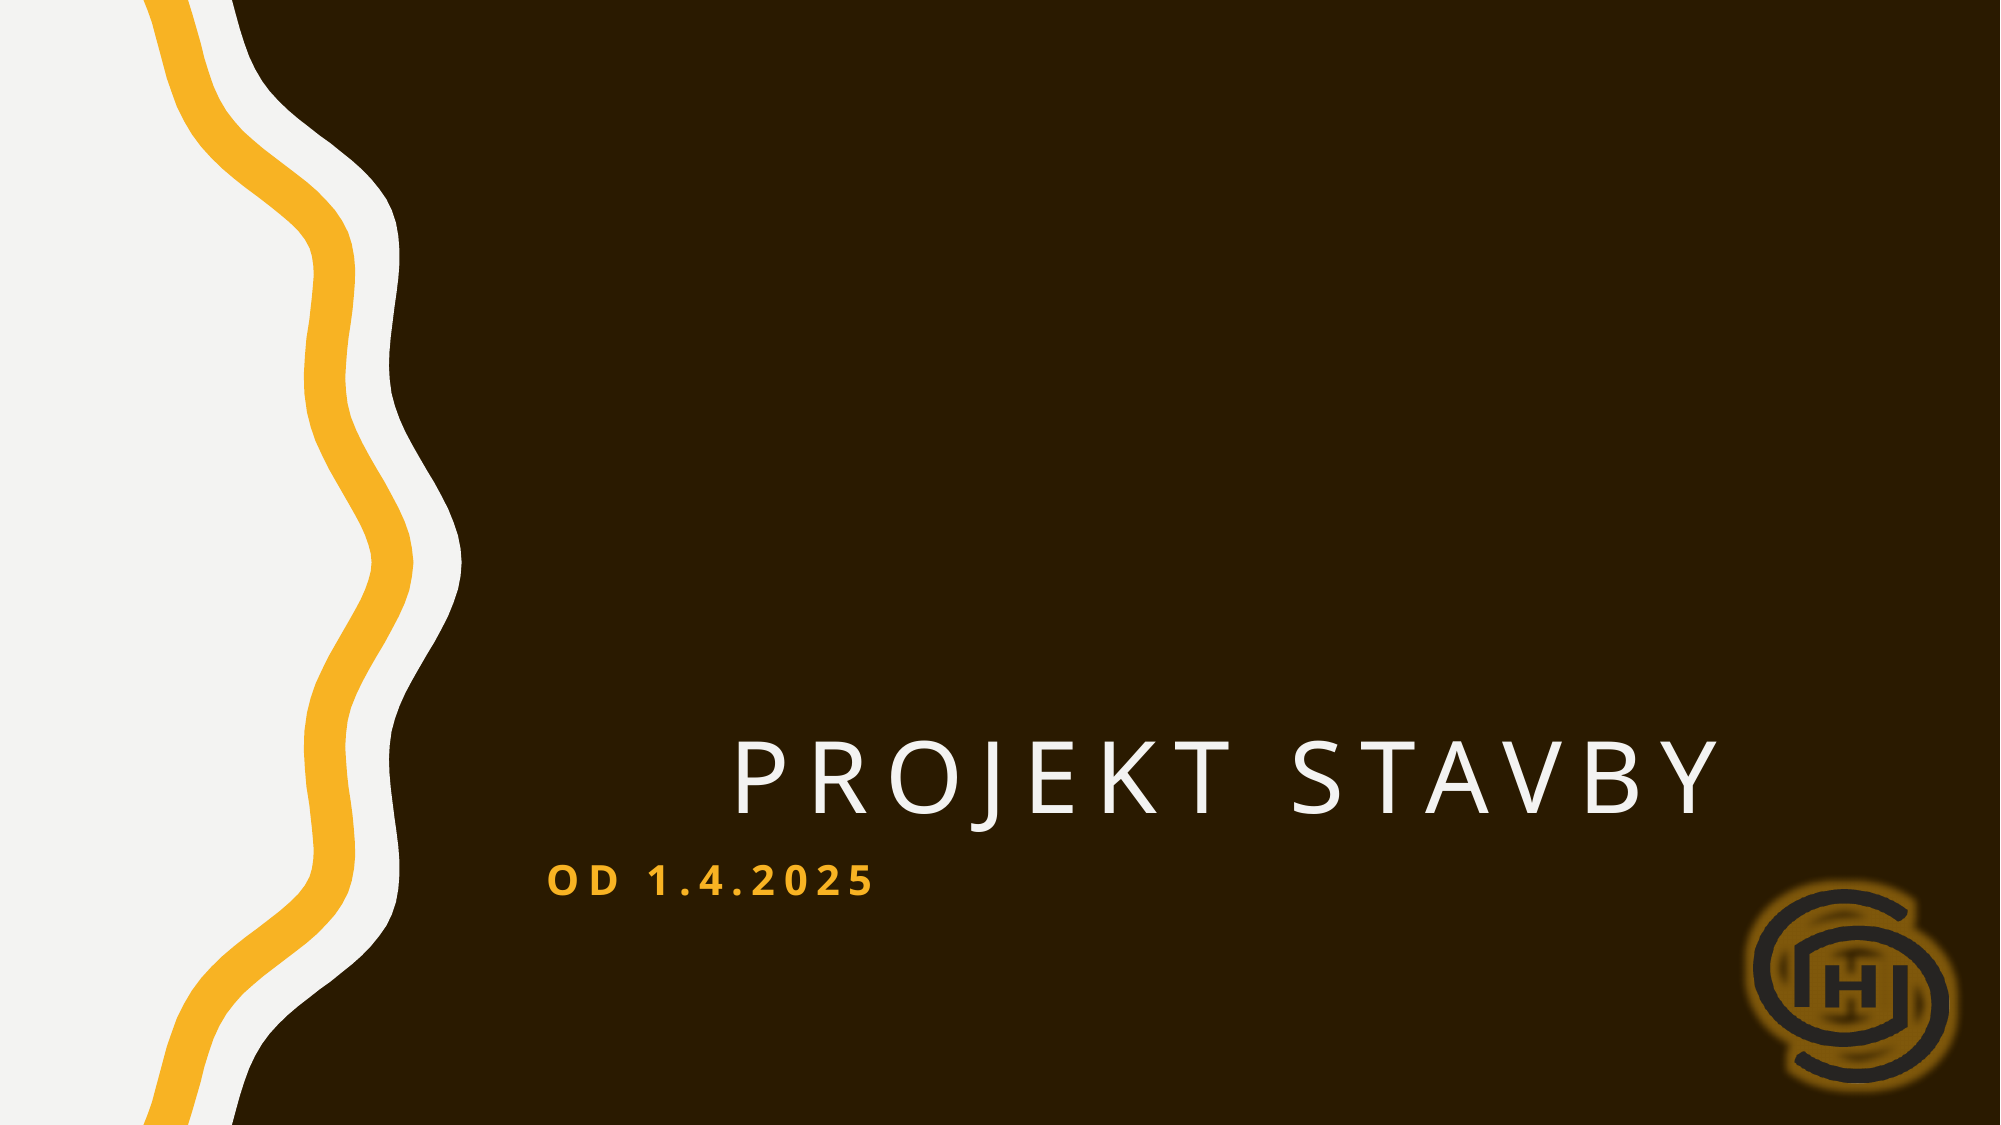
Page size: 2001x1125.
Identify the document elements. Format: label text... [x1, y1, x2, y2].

title Projekt stavby [447, 122, 2000, 843]
list od 1.4.2025 [531, 846, 1684, 1003]
picture [1704, 856, 2000, 1125]
